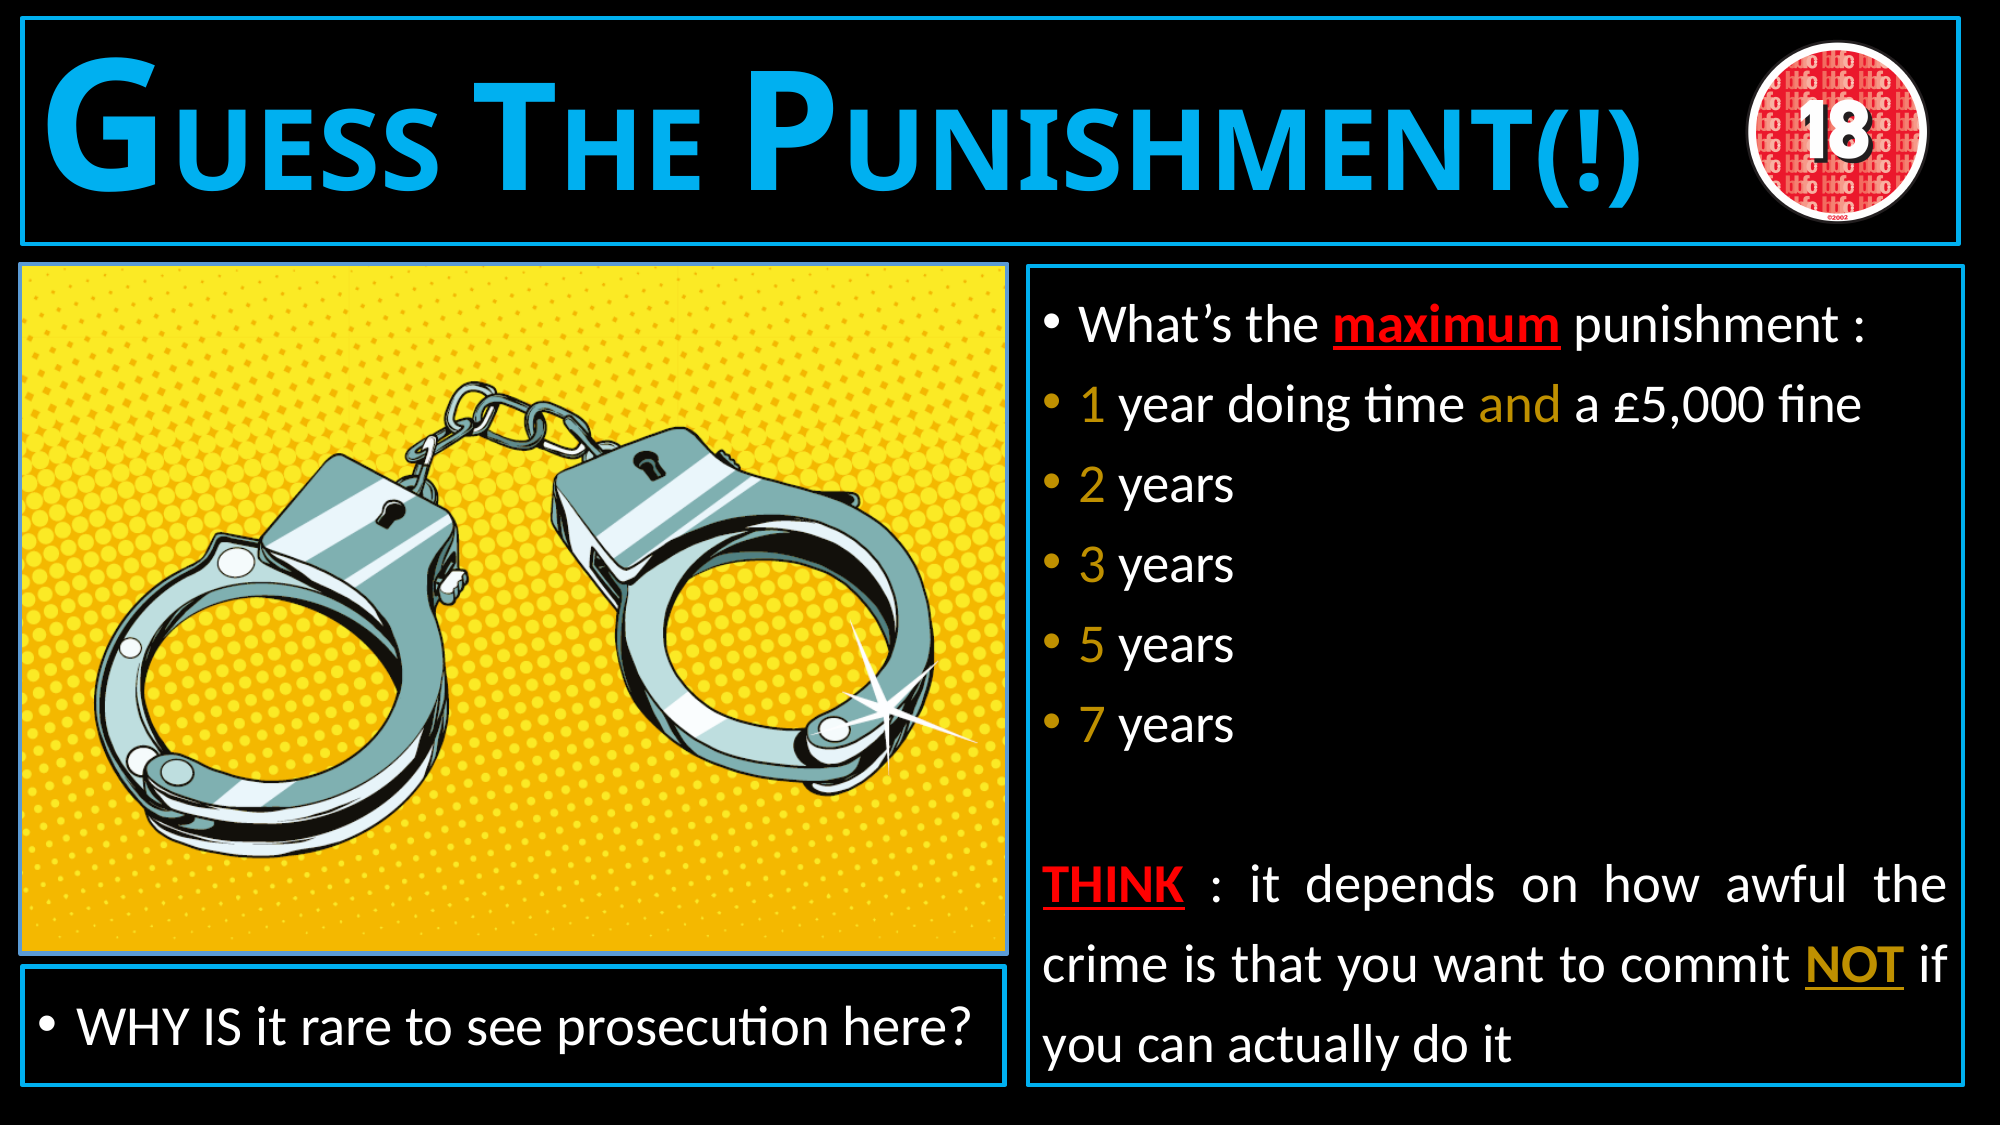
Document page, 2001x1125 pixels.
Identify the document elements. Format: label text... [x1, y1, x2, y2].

title Guess the punishment(!) [22, 17, 1959, 244]
text_box WHY IS it rare to see prosecution here? [22, 966, 1005, 1086]
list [22, 266, 1005, 951]
picture [1743, 38, 1931, 226]
list What’s the maximum punishment : 1 year doing time and a £5,000 fine 2 years 3 years 5 years 7 years THINK : it depends on how awful the crime is that you want to commit NOT if you can actually do it [1027, 266, 1964, 1086]
